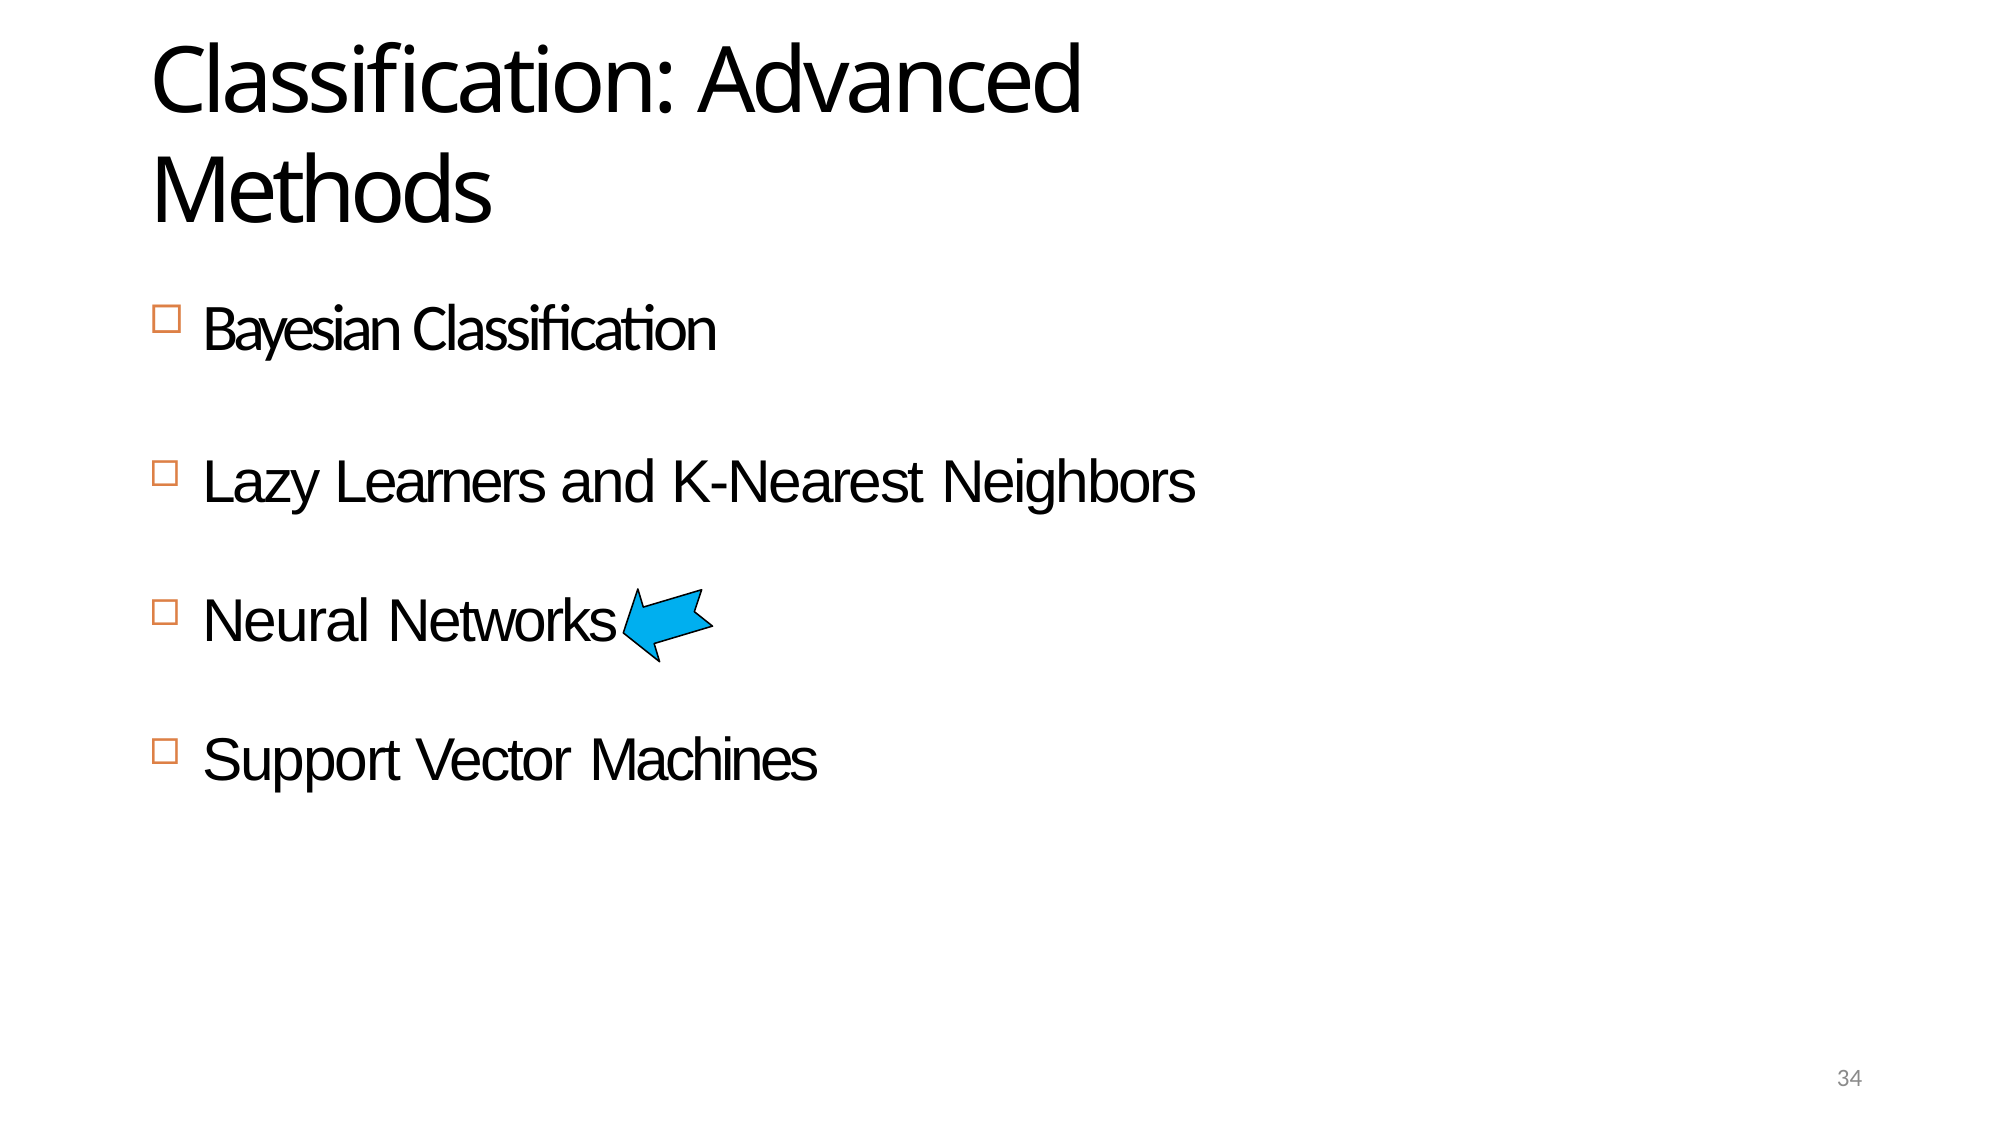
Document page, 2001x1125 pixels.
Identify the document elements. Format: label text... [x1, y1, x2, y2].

slide_number 34 [1412, 746, 1863, 1125]
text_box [622, 588, 714, 663]
title Classification: Advanced Methods [147, 18, 1375, 242]
text_box Bayesian Classification Lazy Learners and K-Nearest Neighbors Neural Networks Support Vector Machines [147, 281, 1776, 793]
